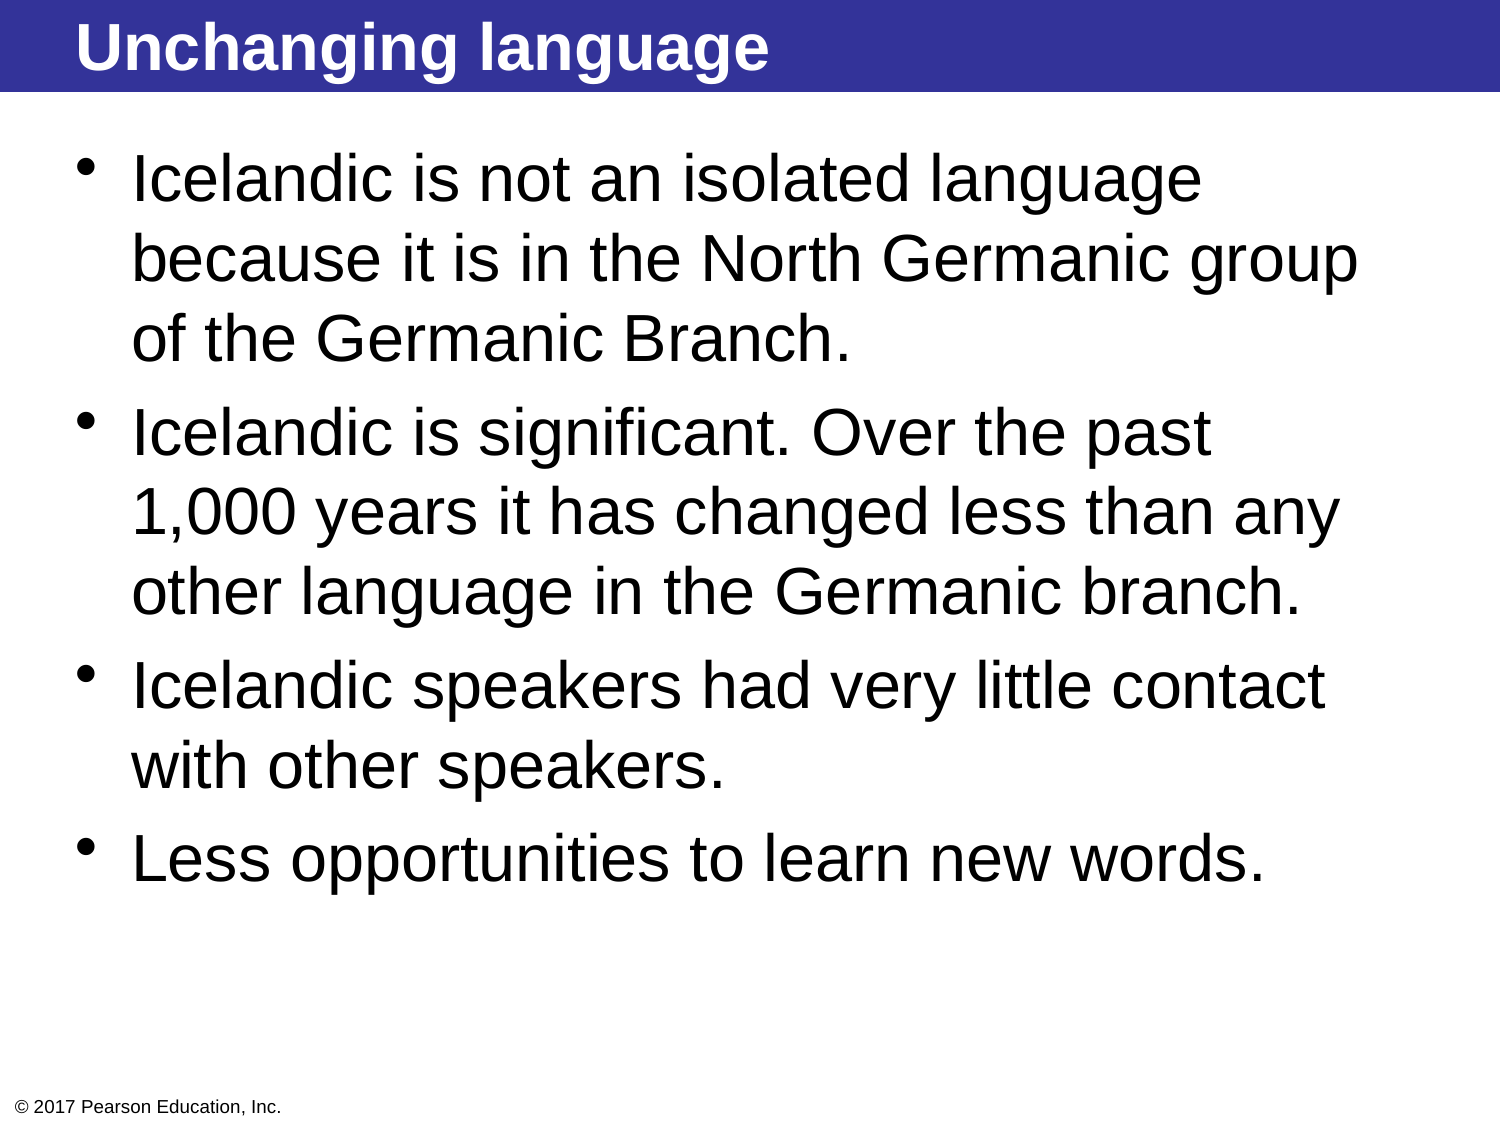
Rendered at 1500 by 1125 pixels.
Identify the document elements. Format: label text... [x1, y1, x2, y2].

list Icelandic is not an isolated language because it is in the North Germanic group of the Germanic Branch. Icelandic is significant. Over the past 1,000 years it has changed less than any other language in the Germanic branch. Icelandic speakers had very little contact with other speakers. Less opportunities to learn new words. [59, 127, 1410, 978]
title Unchanging language [0, 0, 1500, 92]
